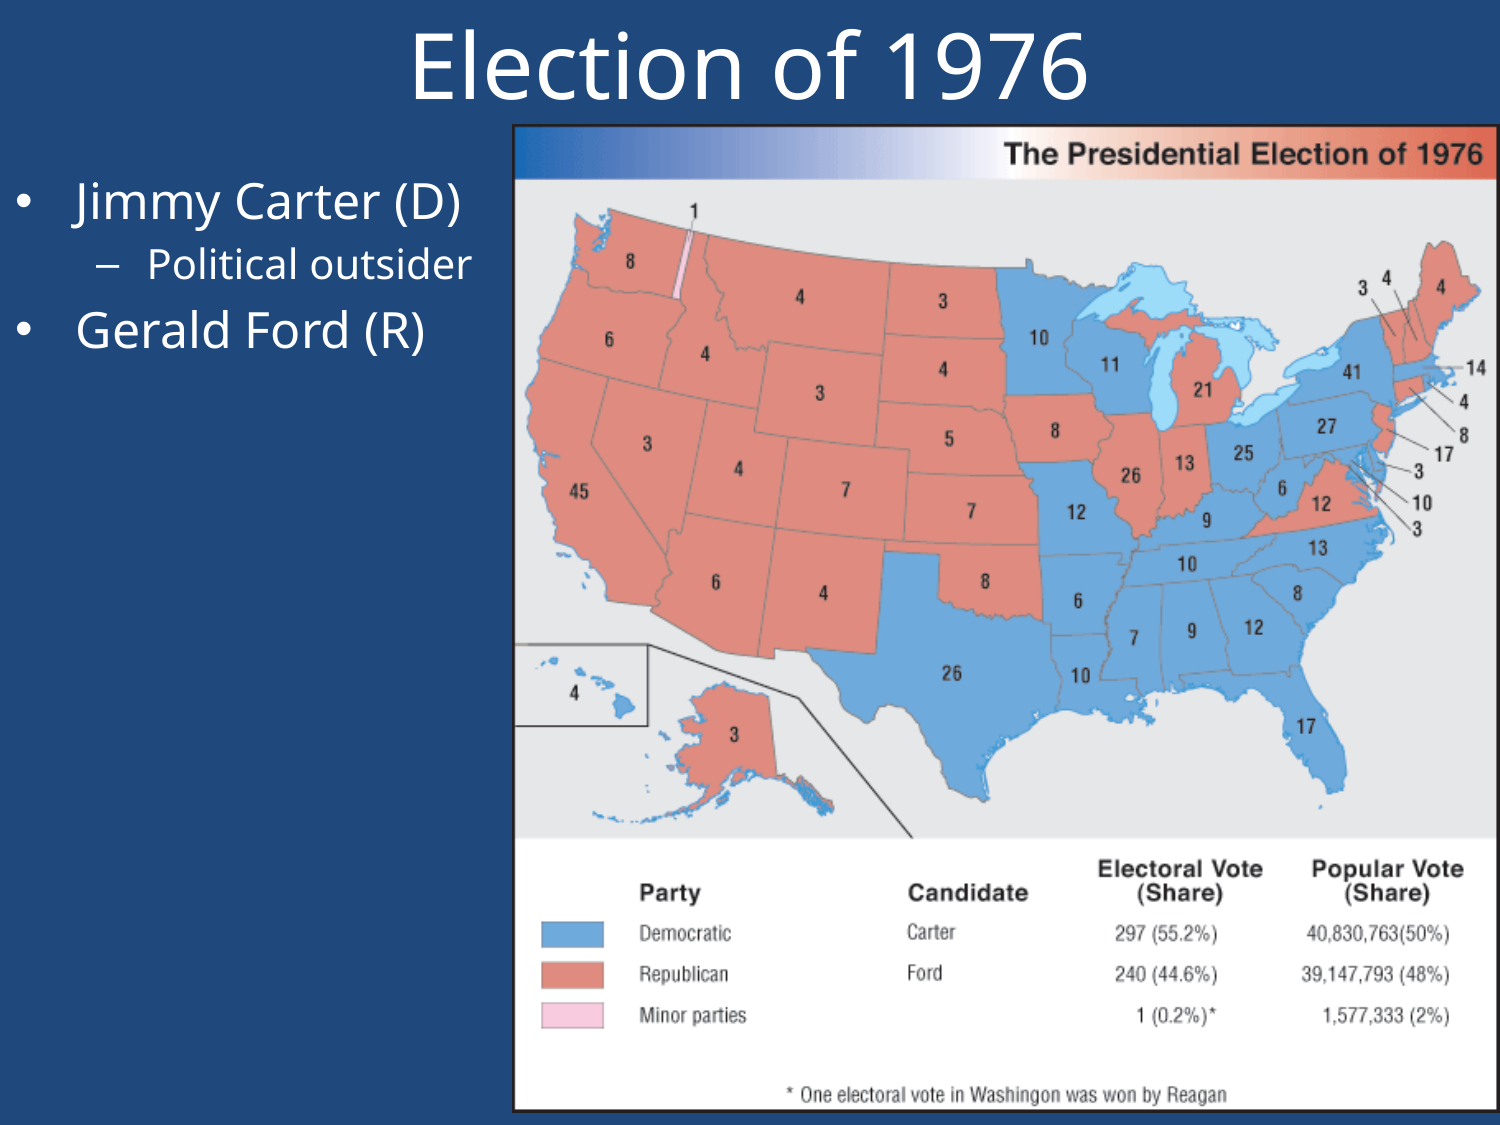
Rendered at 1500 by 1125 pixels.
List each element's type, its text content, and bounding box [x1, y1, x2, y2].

list Jimmy Carter (D) Political outsider Gerald Ford (R) [0, 162, 507, 400]
title Election of 1976 [0, 0, 1500, 125]
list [512, 124, 1500, 1113]
